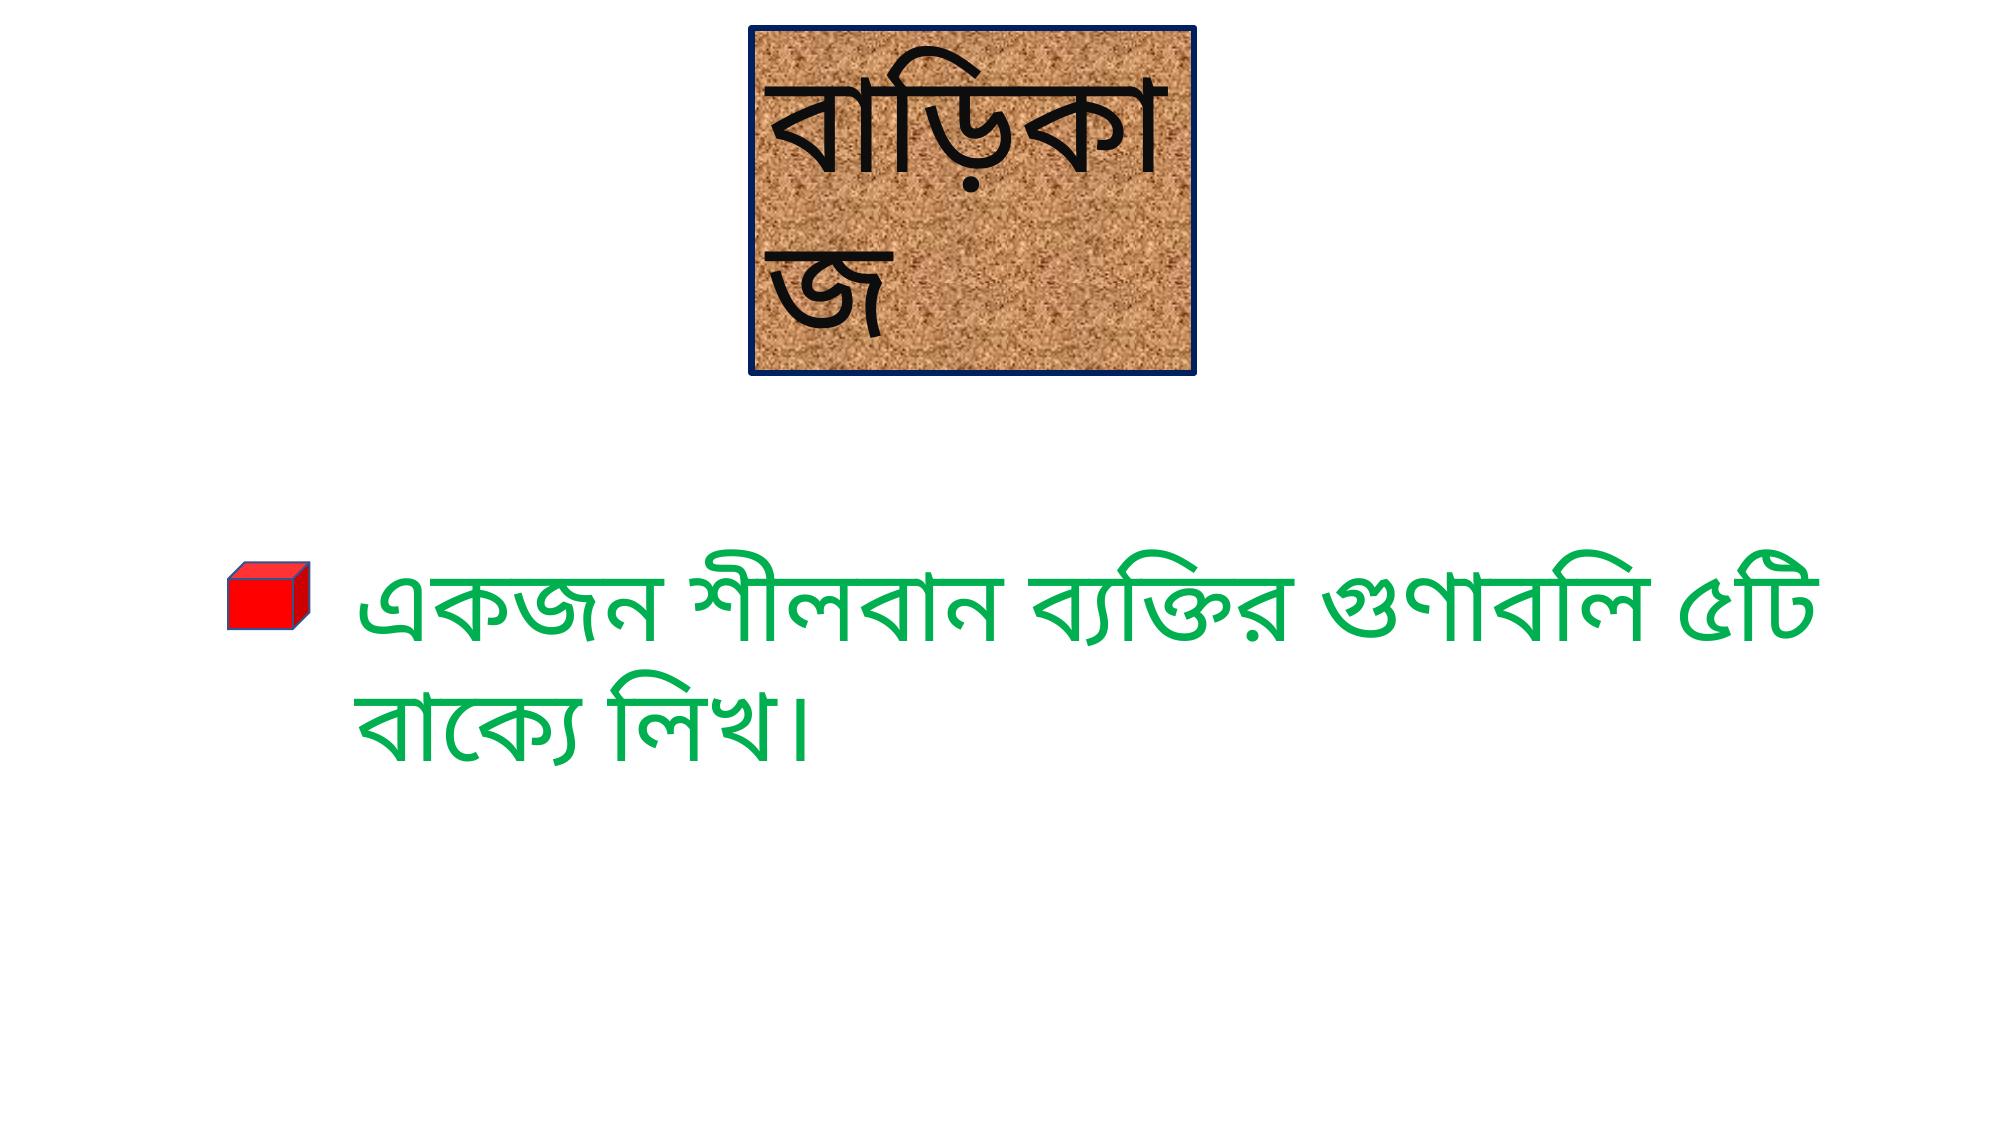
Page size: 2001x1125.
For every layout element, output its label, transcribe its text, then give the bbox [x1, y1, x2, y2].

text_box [228, 534, 2000, 671]
text_box বাড়িকাজ [751, 28, 1195, 373]
